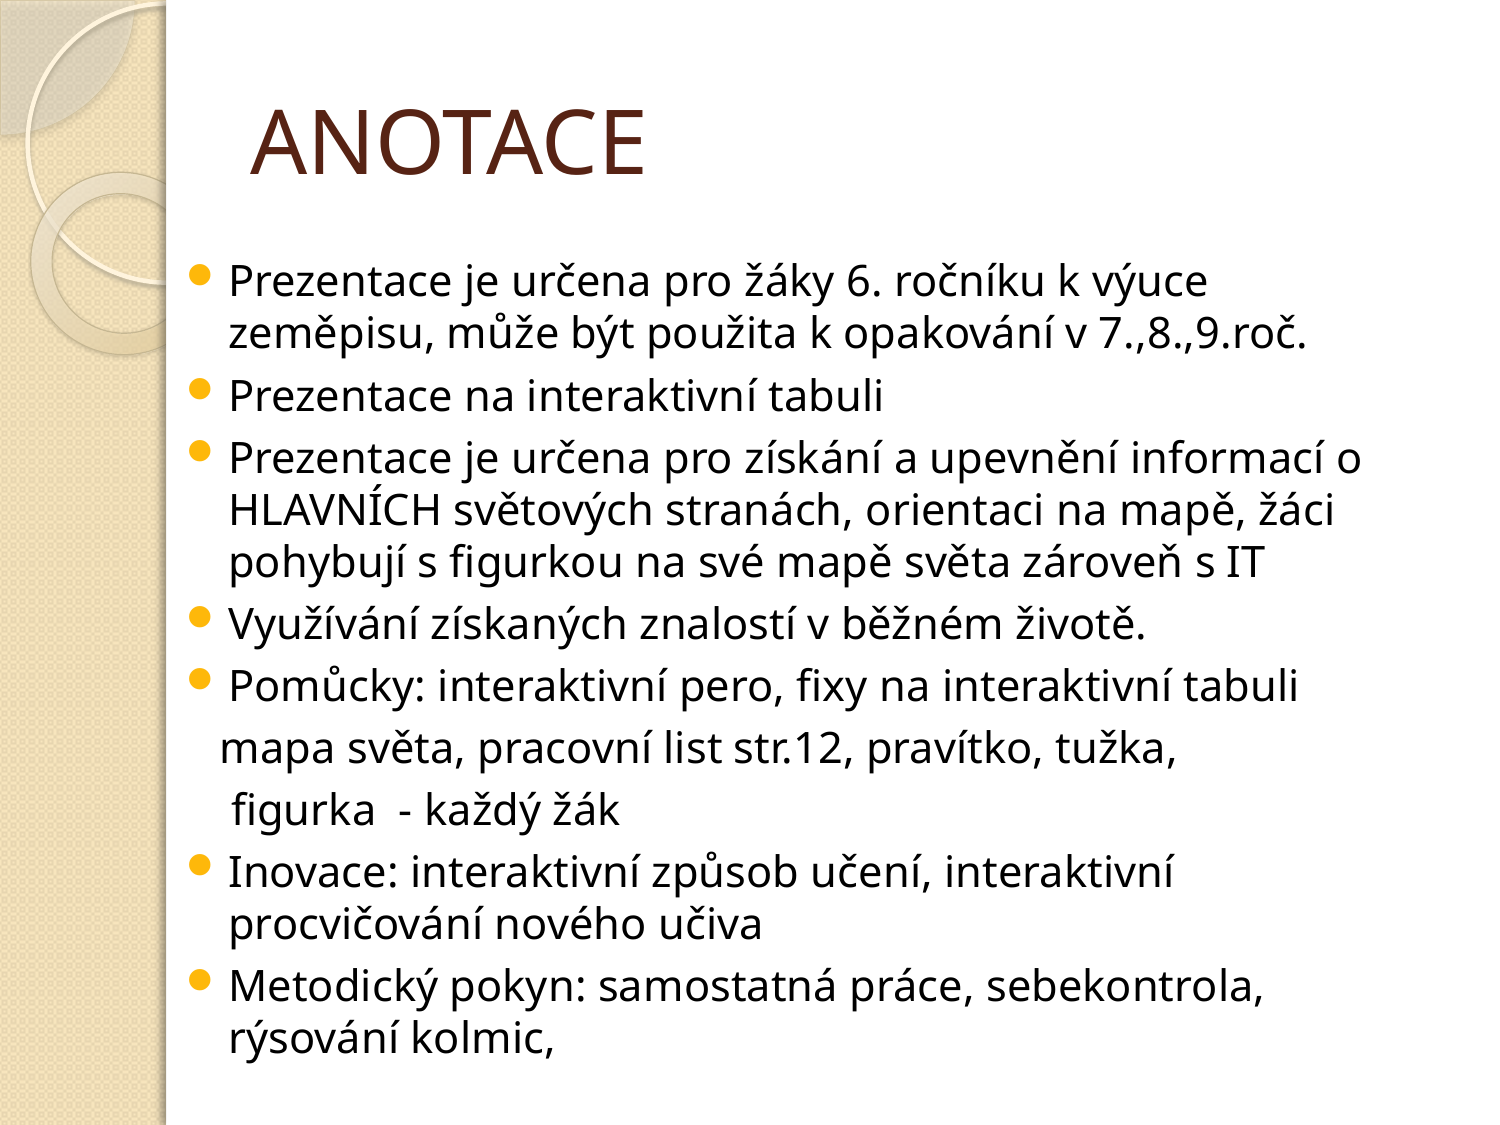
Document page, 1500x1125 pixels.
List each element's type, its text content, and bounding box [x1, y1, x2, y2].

title ANOTACE [235, 45, 1466, 233]
text_box Prezentace je určena pro žáky 6. ročníku k výuce zeměpisu, může být použita k opakování v 7.,8.,9.roč. Prezentace na interaktivní tabuli Prezentace je určena pro získání a upevnění informací o HLAVNÍCH světových stranách, orientaci na mapě, žáci pohybují s figurkou na své mapě světa zároveň s IT Využívání získaných znalostí v běžném životě. Pomůcky: interaktivní pero, fixy na interaktivní tabuli mapa světa, pracovní list str.12, pravítko, tužka, figurka - každý žák Inovace: interaktivní způsob učení, interaktivní procvičování nového učiva Metodický pokyn: samostatná práce, sebekontrola, rýsování kolmic, [171, 246, 1425, 1079]
